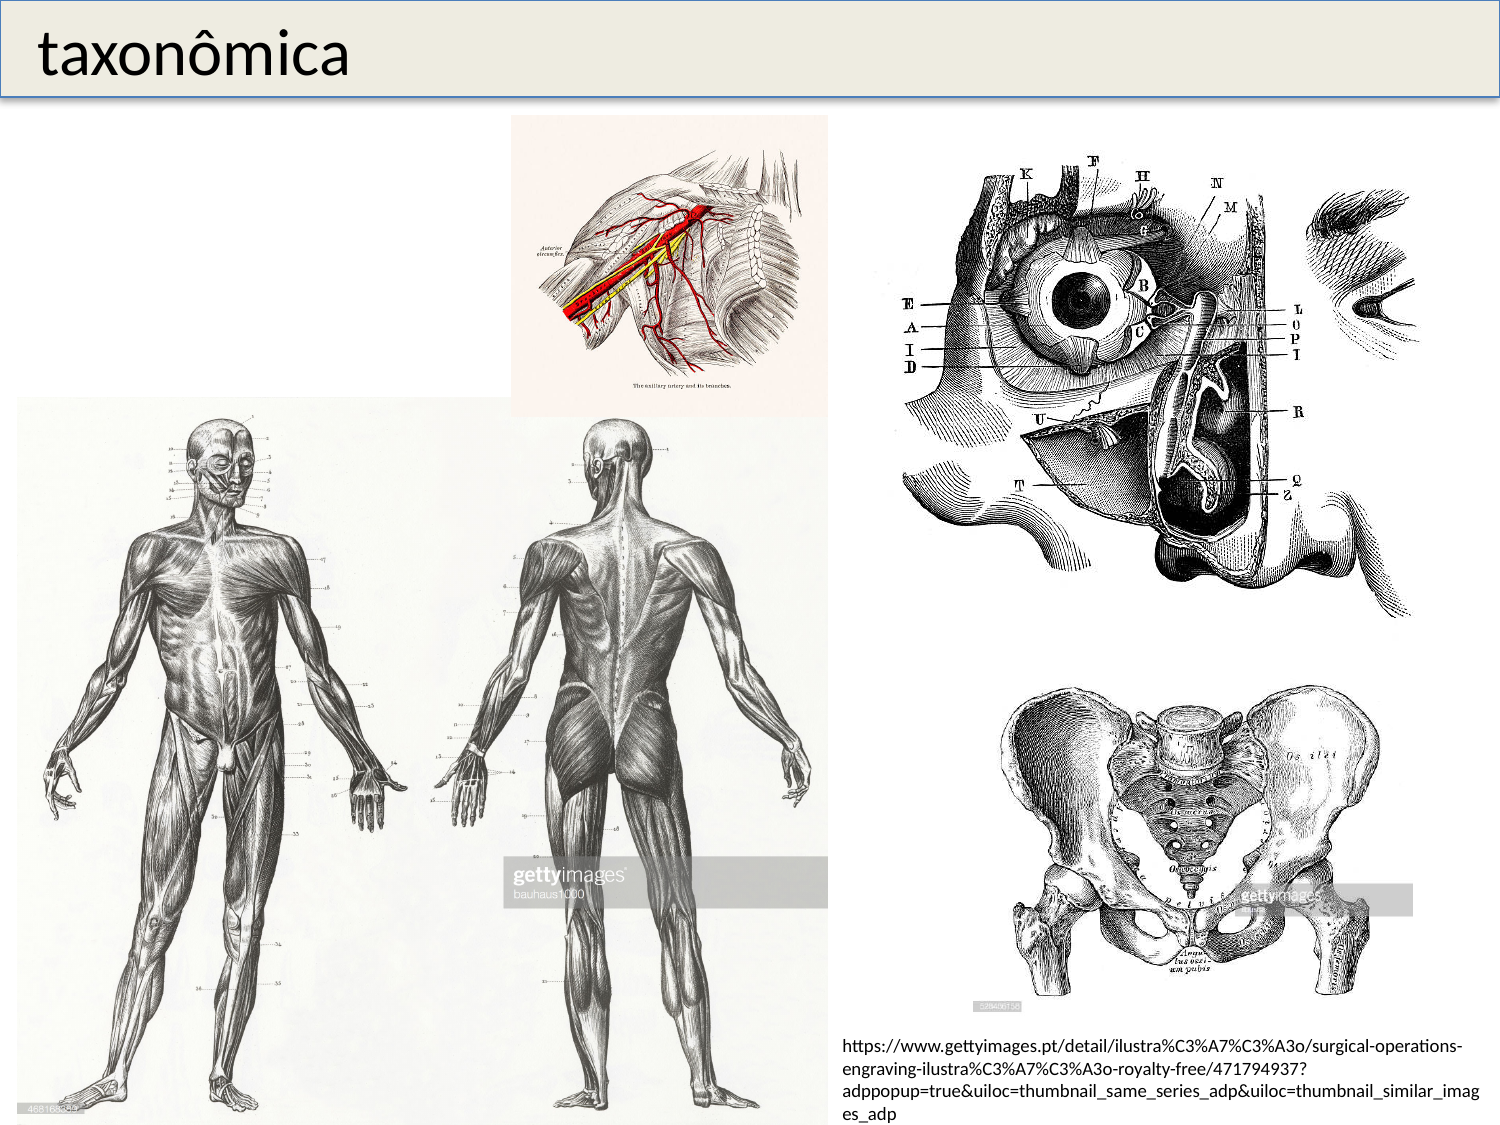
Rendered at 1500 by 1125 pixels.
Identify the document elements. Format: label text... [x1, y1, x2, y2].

picture [17, 115, 828, 1125]
picture [973, 666, 1413, 1016]
picture [871, 142, 1449, 642]
text_box taxonômica [8, 1, 1053, 96]
text_box https://www.gettyimages.pt/detail/ilustra%C3%A7%C3%A3o/surgical-operations-engraving-ilustra%C3%A7%C3%A3o-royalty-free/471794937?adppopup=true&uiloc=thumbnail_same_series_adp&uiloc=thumbnail_similar_images_adp [832, 1026, 1500, 1125]
text_box [0, 0, 1500, 98]
